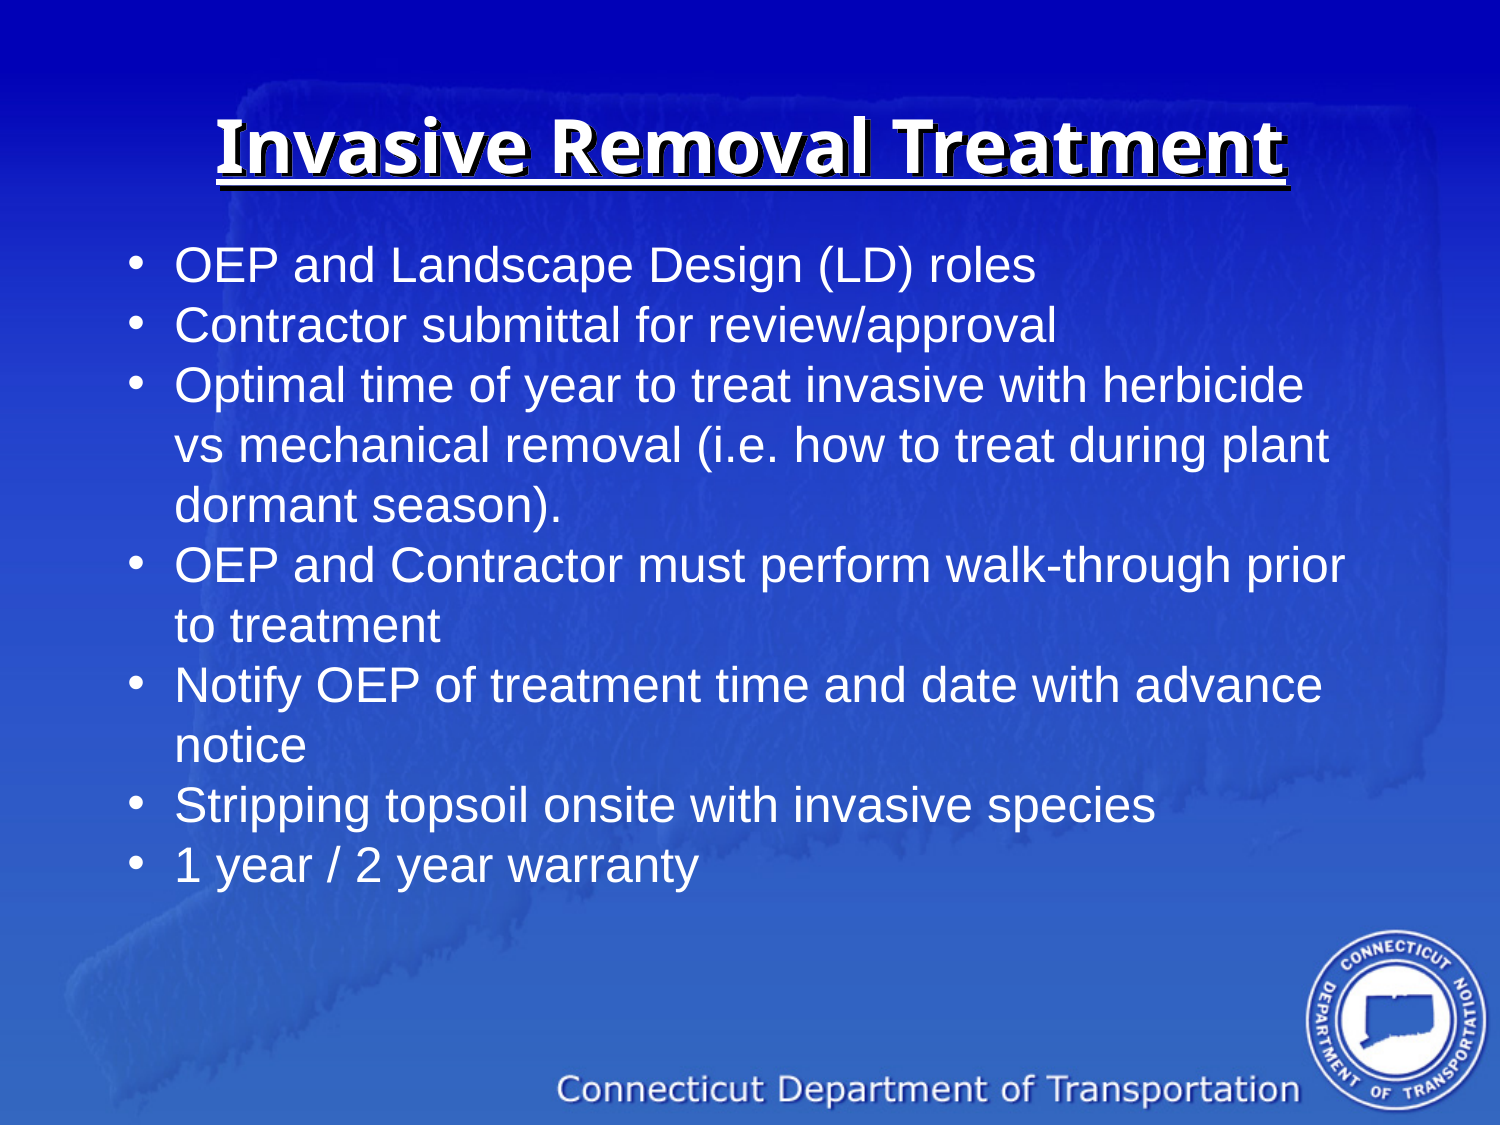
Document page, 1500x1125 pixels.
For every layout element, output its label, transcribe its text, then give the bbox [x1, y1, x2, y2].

text_box OEP and Landscape Design (LD) roles Contractor submittal for review/approval Optimal time of year to treat invasive with herbicide vs mechanical removal (i.e. how to treat during plant dormant season). OEP and Contractor must perform walk-through prior to treatment Notify OEP of treatment time and date with advance notice Stripping topsoil onsite with invasive species 1 year / 2 year warranty [112, 224, 1375, 960]
title Invasive Removal Treatment [113, 50, 1389, 238]
picture [0, 0, 1500, 1125]
